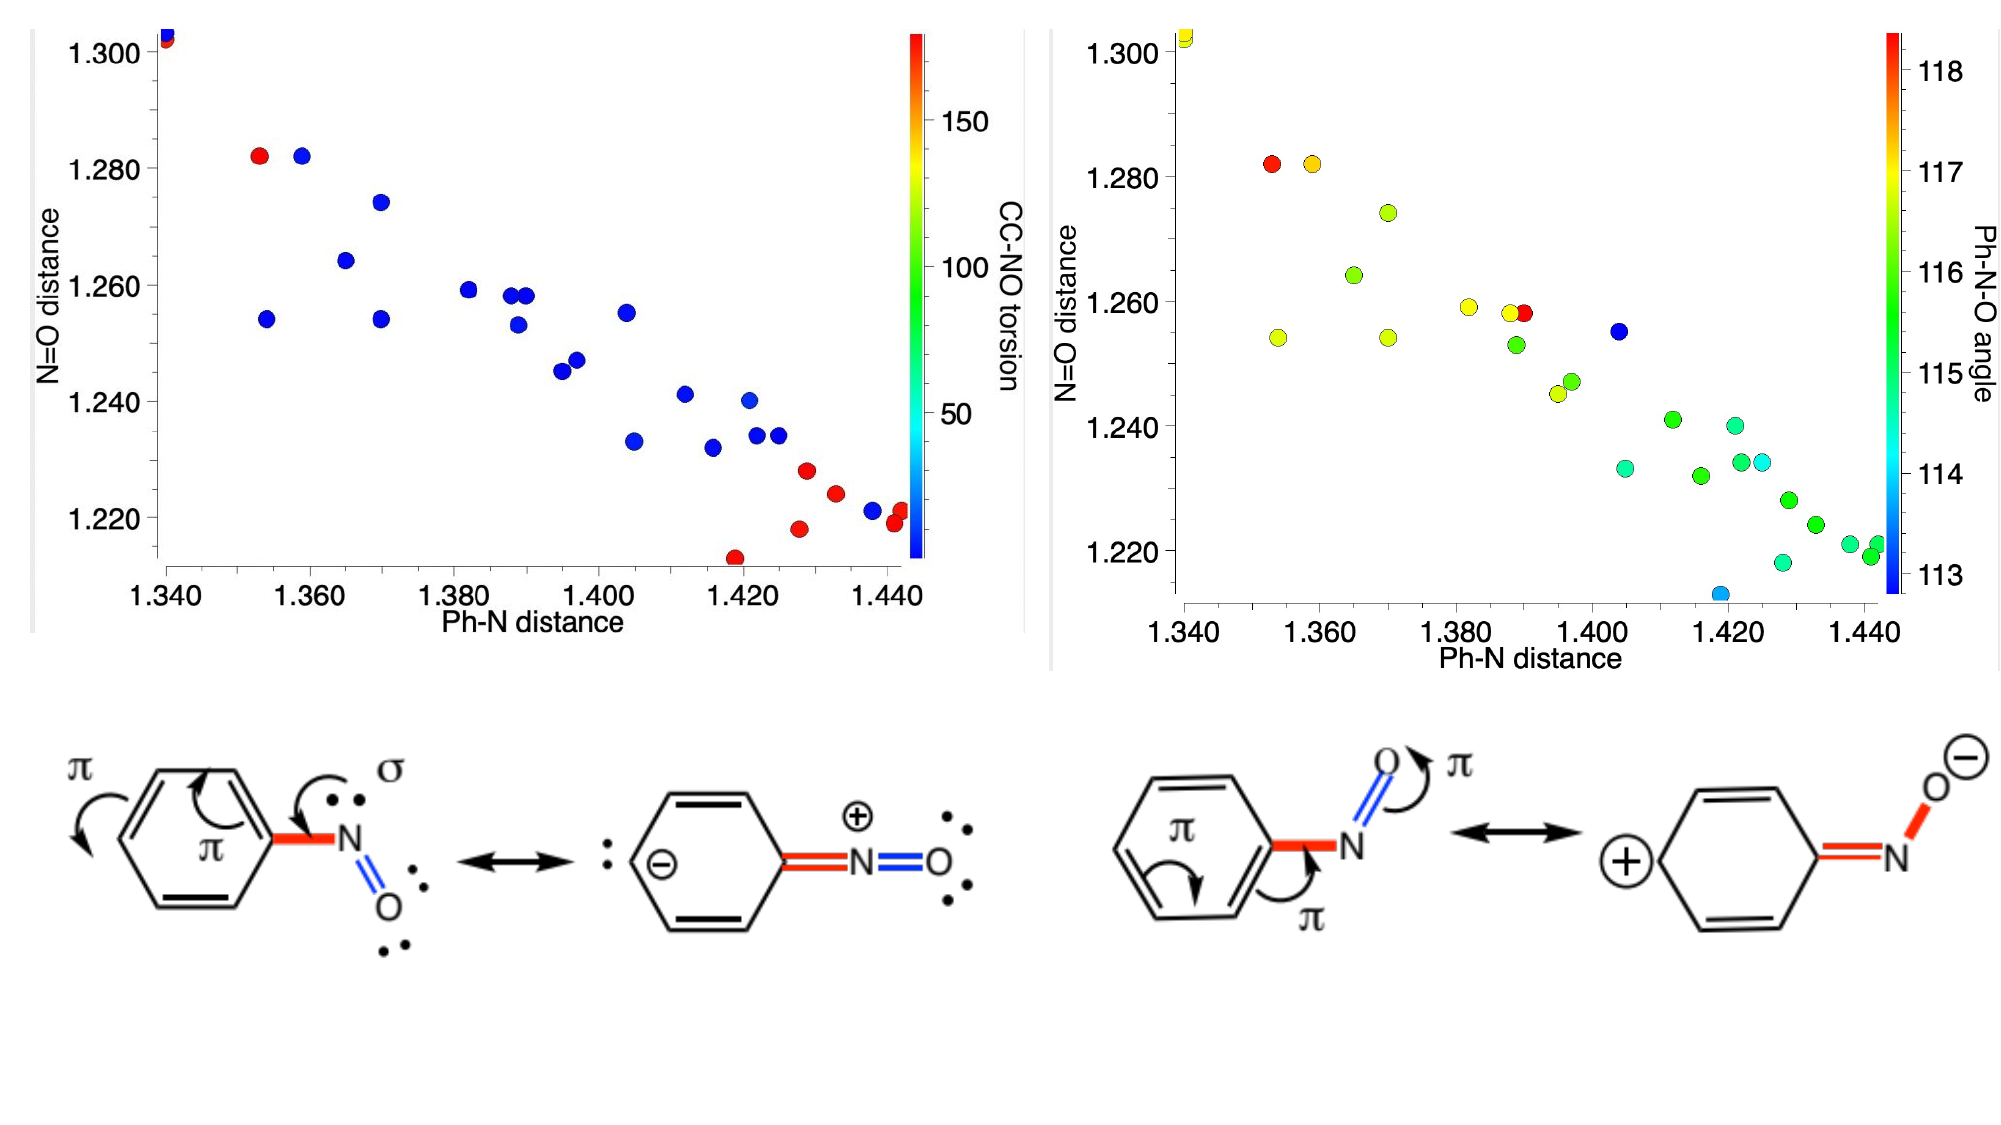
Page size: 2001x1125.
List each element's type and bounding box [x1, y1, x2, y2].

picture [30, 29, 1025, 633]
picture [63, 751, 979, 960]
picture [1107, 728, 1994, 937]
picture [1049, 29, 2000, 671]
